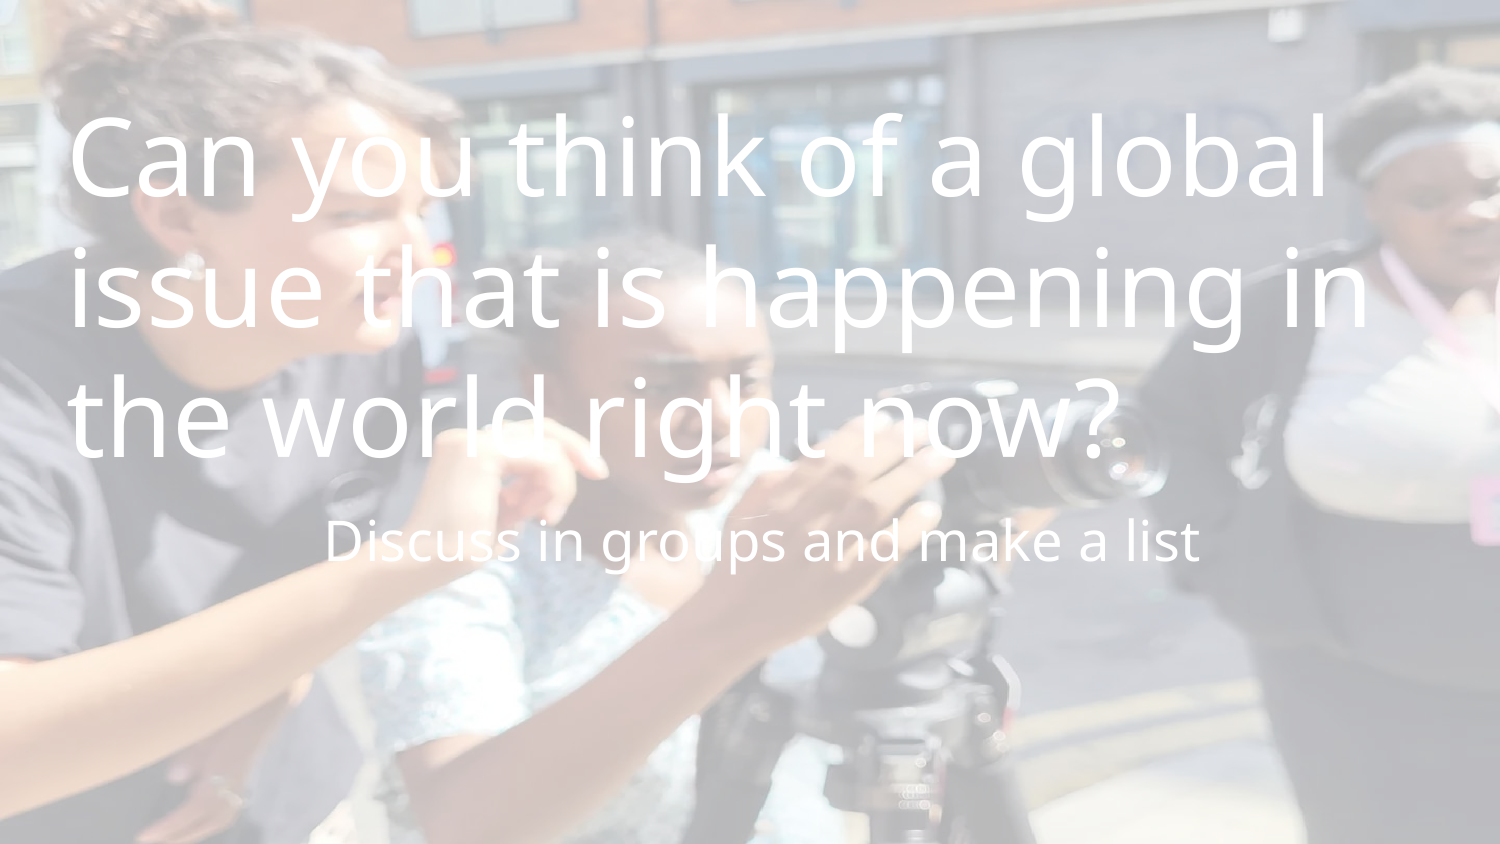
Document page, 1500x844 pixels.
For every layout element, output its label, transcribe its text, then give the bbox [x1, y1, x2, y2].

title Can you think of a global issue that is happening in the world right now? [51, 72, 1449, 167]
list Discuss in groups and make a list [63, 479, 1462, 665]
